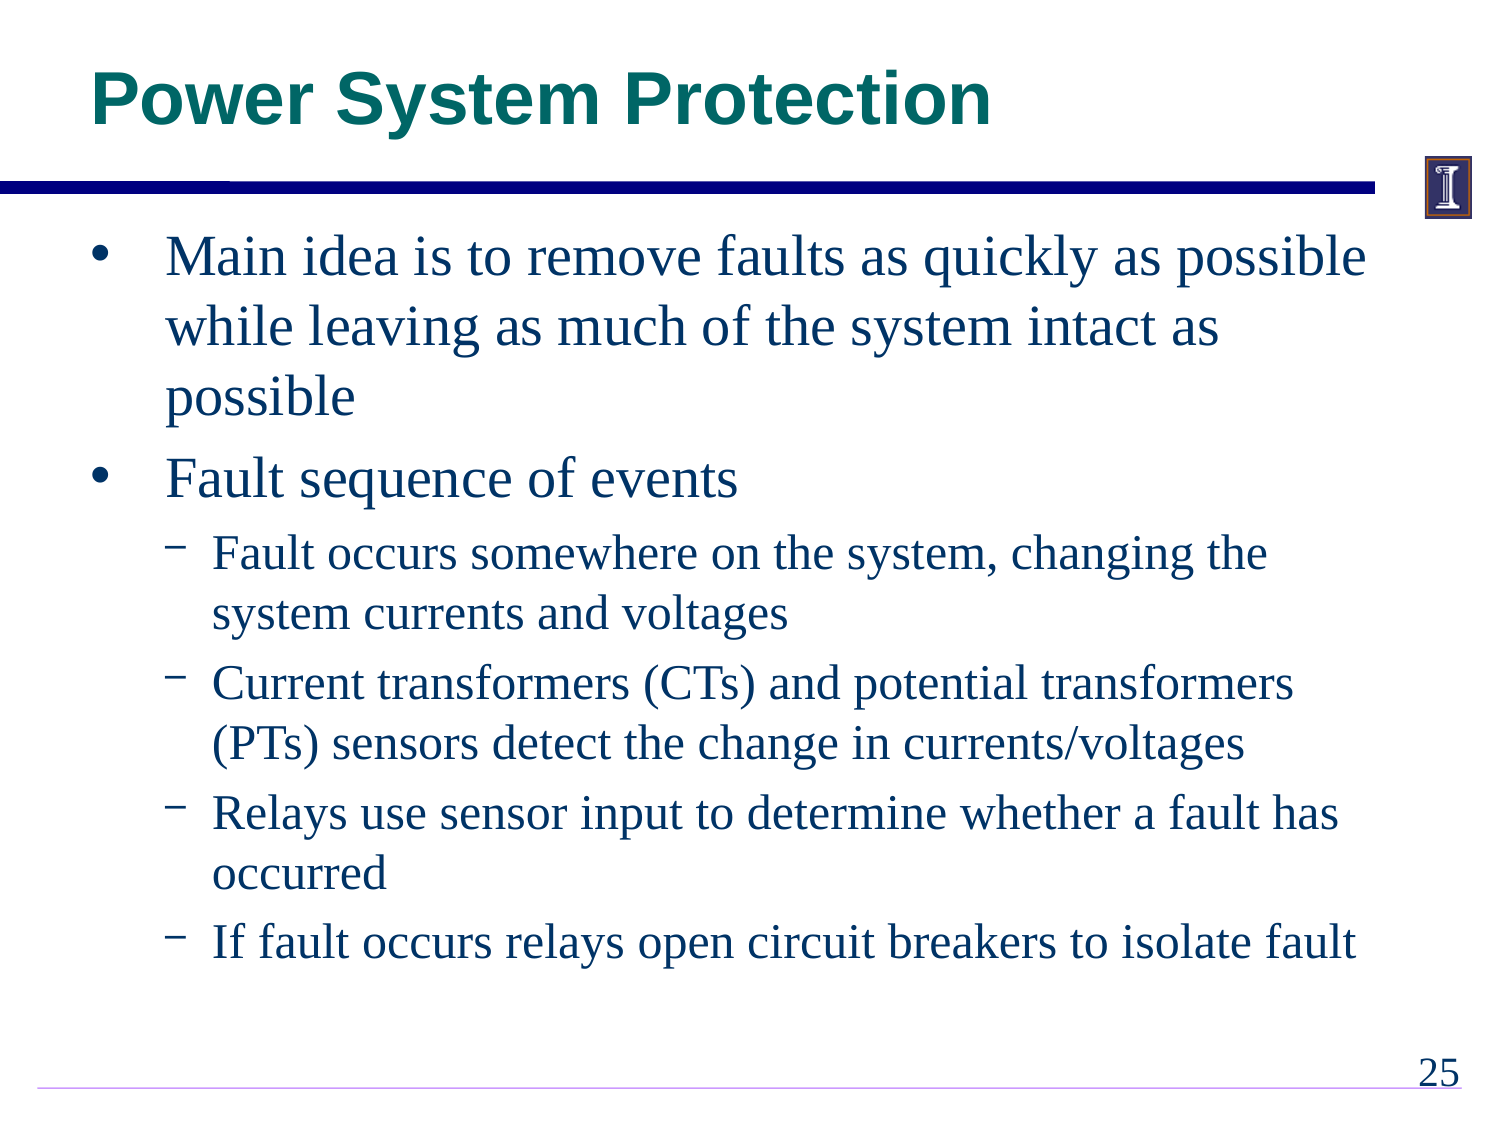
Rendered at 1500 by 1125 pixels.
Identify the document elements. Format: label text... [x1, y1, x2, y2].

picture [1424, 156, 1472, 219]
text_box 24 [1162, 1037, 1475, 1113]
title Power System Protection [74, 12, 1388, 188]
list Main idea is to remove faults as quickly as possible while leaving as much of the system intact as possible Fault sequence of events Fault occurs somewhere on the system, changing the system currents and voltages Current transformers (CTs) and potential transformers (PTs) sensors detect the change in currents/voltages Relays use sensor input to determine whether a fault has occurred If fault occurs relays open circuit breakers to isolate fault [74, 209, 1413, 961]
